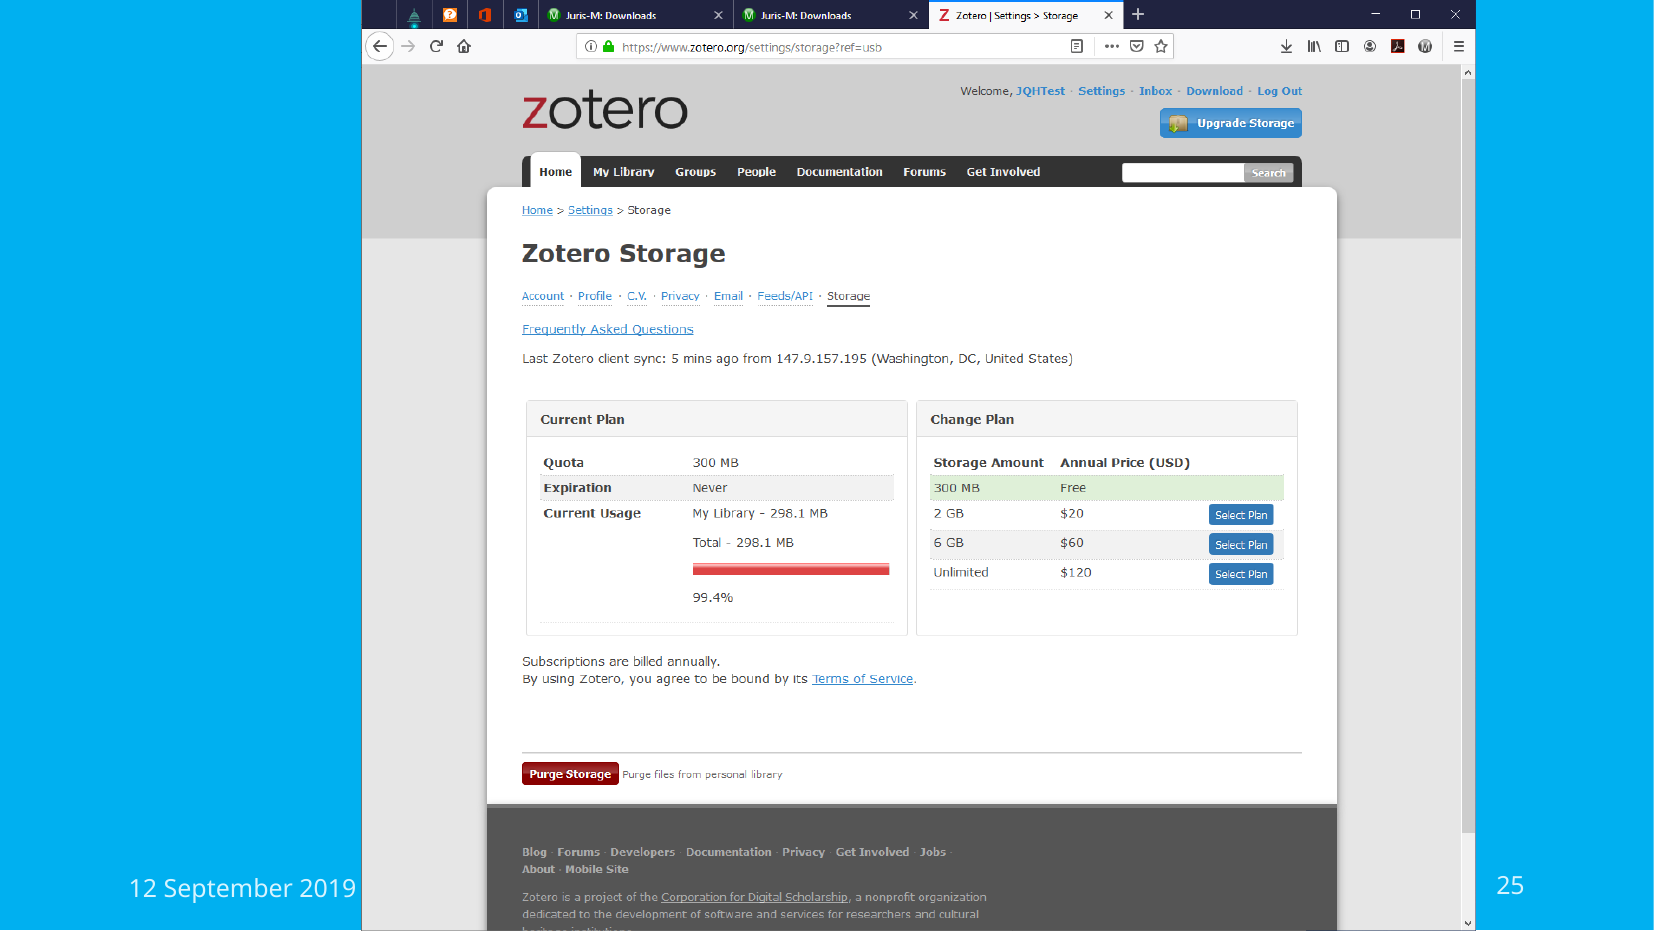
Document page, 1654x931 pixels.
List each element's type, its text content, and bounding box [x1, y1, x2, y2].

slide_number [113, 862, 361, 912]
slide_number 25 [1476, 862, 1540, 912]
picture [362, 0, 1475, 931]
